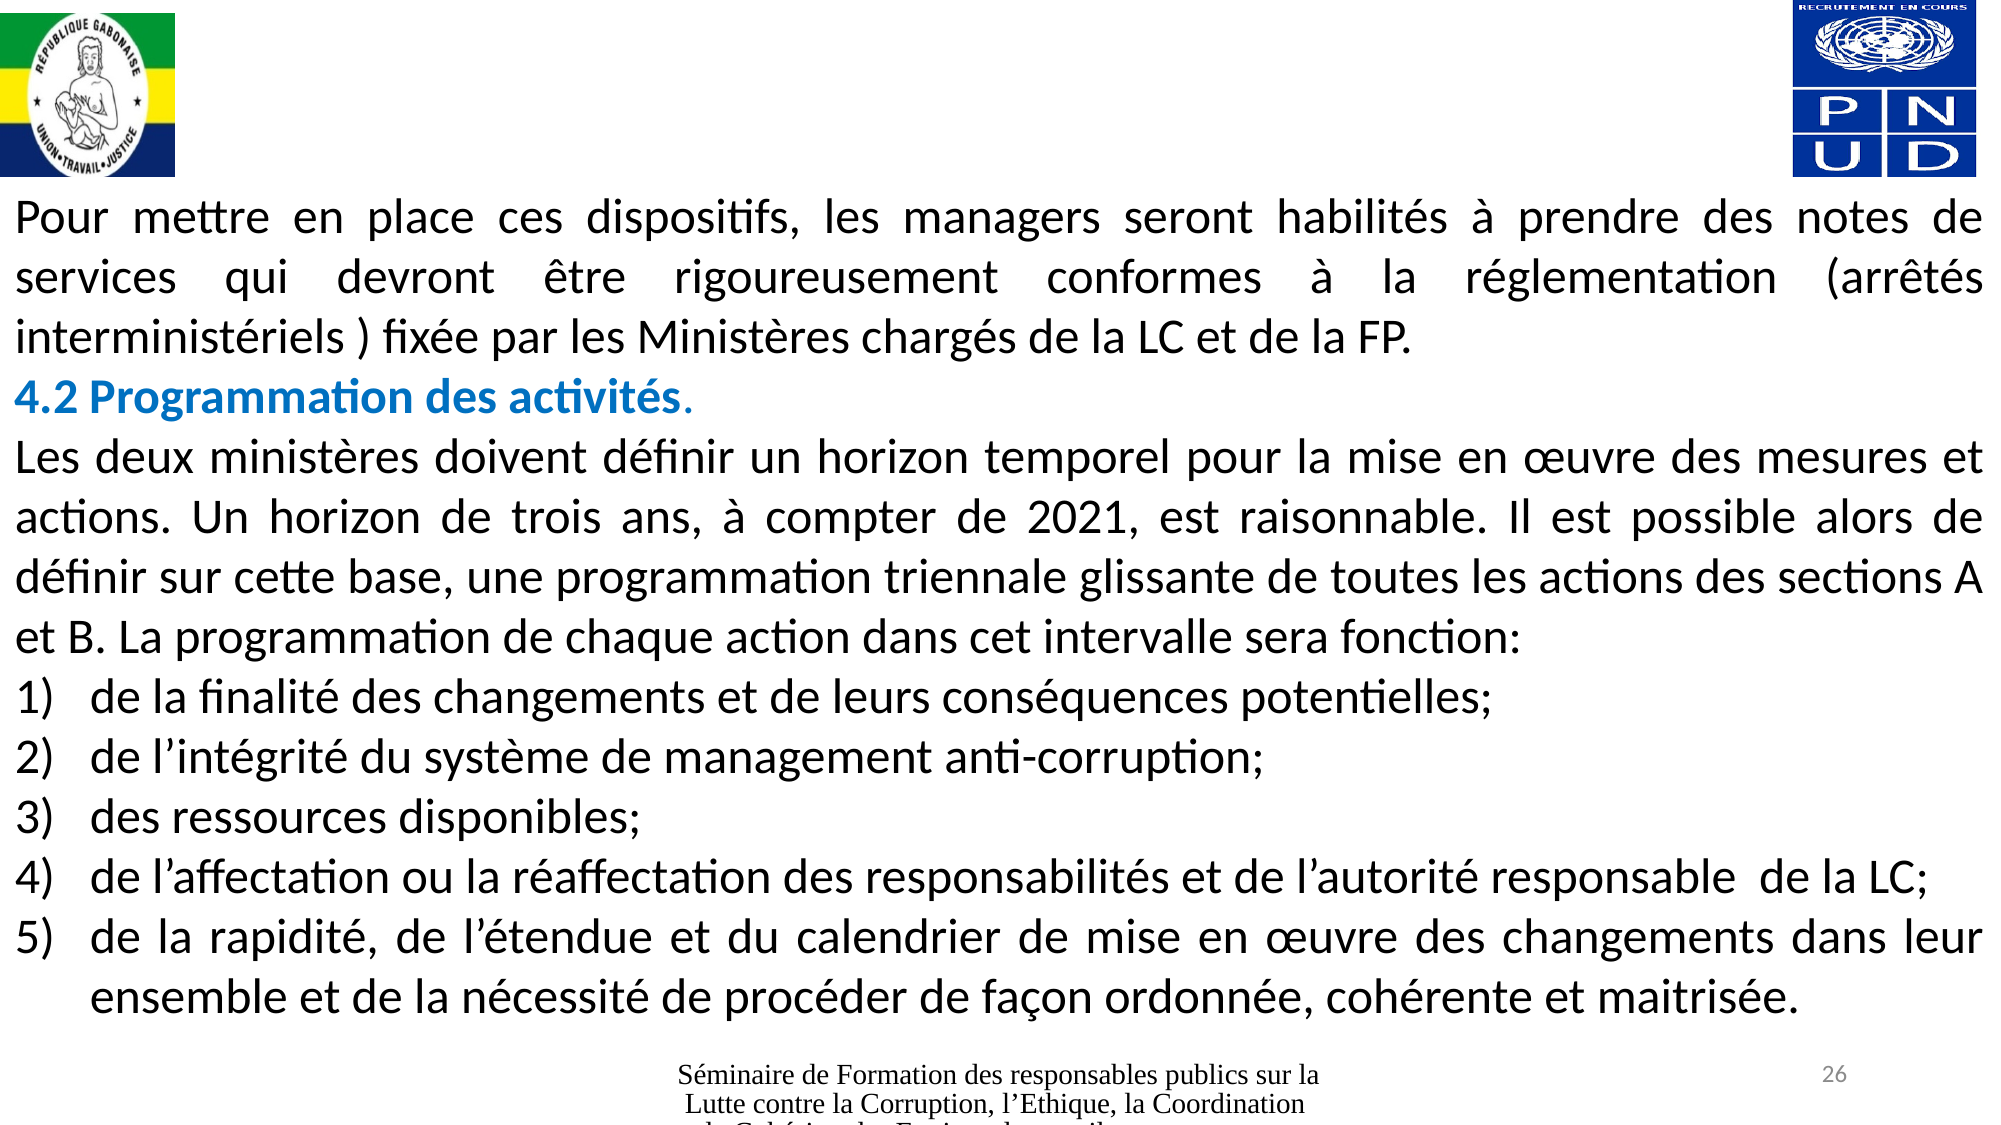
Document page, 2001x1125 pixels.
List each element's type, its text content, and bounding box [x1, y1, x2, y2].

footer Séminaire de Formation des responsables publics sur la Lutte contre la Corruption, l’Ethique, la Coordination et la Cohésion des Equipes de travail [662, 1042, 760, 1103]
picture [1770, 0, 2000, 177]
text_box [760, 1032, 2000, 1125]
text_box Pour mettre en place ces dispositifs, les managers seront habilités à prendre des notes de services qui devront être rigoureusement conformes à la réglementation (arrêtés interministériels ) fixée par les Ministères chargés de la LC et de la FP. 4.2 Programmation des activités. Les deux ministères doivent définir un horizon temporel pour la mise en œuvre des mesures et actions. Un horizon de trois ans, à compter de 2021, est raisonnable. Il est possible alors de définir sur cette base, une programmation triennale glissante de toutes les actions des sections A et B. La programmation de chaque action dans cet intervalle sera fonction: de la finalité des changements et de leurs conséquences potentielles; de l’intégrité du système de management anti-corruption; des ressources disponibles; de l’affectation ou la réaffectation des responsabilités et de l’autorité responsable de la LC; de la rapidité, de l’étendue et du calendrier de mise en œuvre des changements dans leur ensemble et de la nécessité de procéder de façon ordonnée, cohérente et maitrisée. [0, 176, 2000, 1032]
picture [0, 13, 175, 177]
